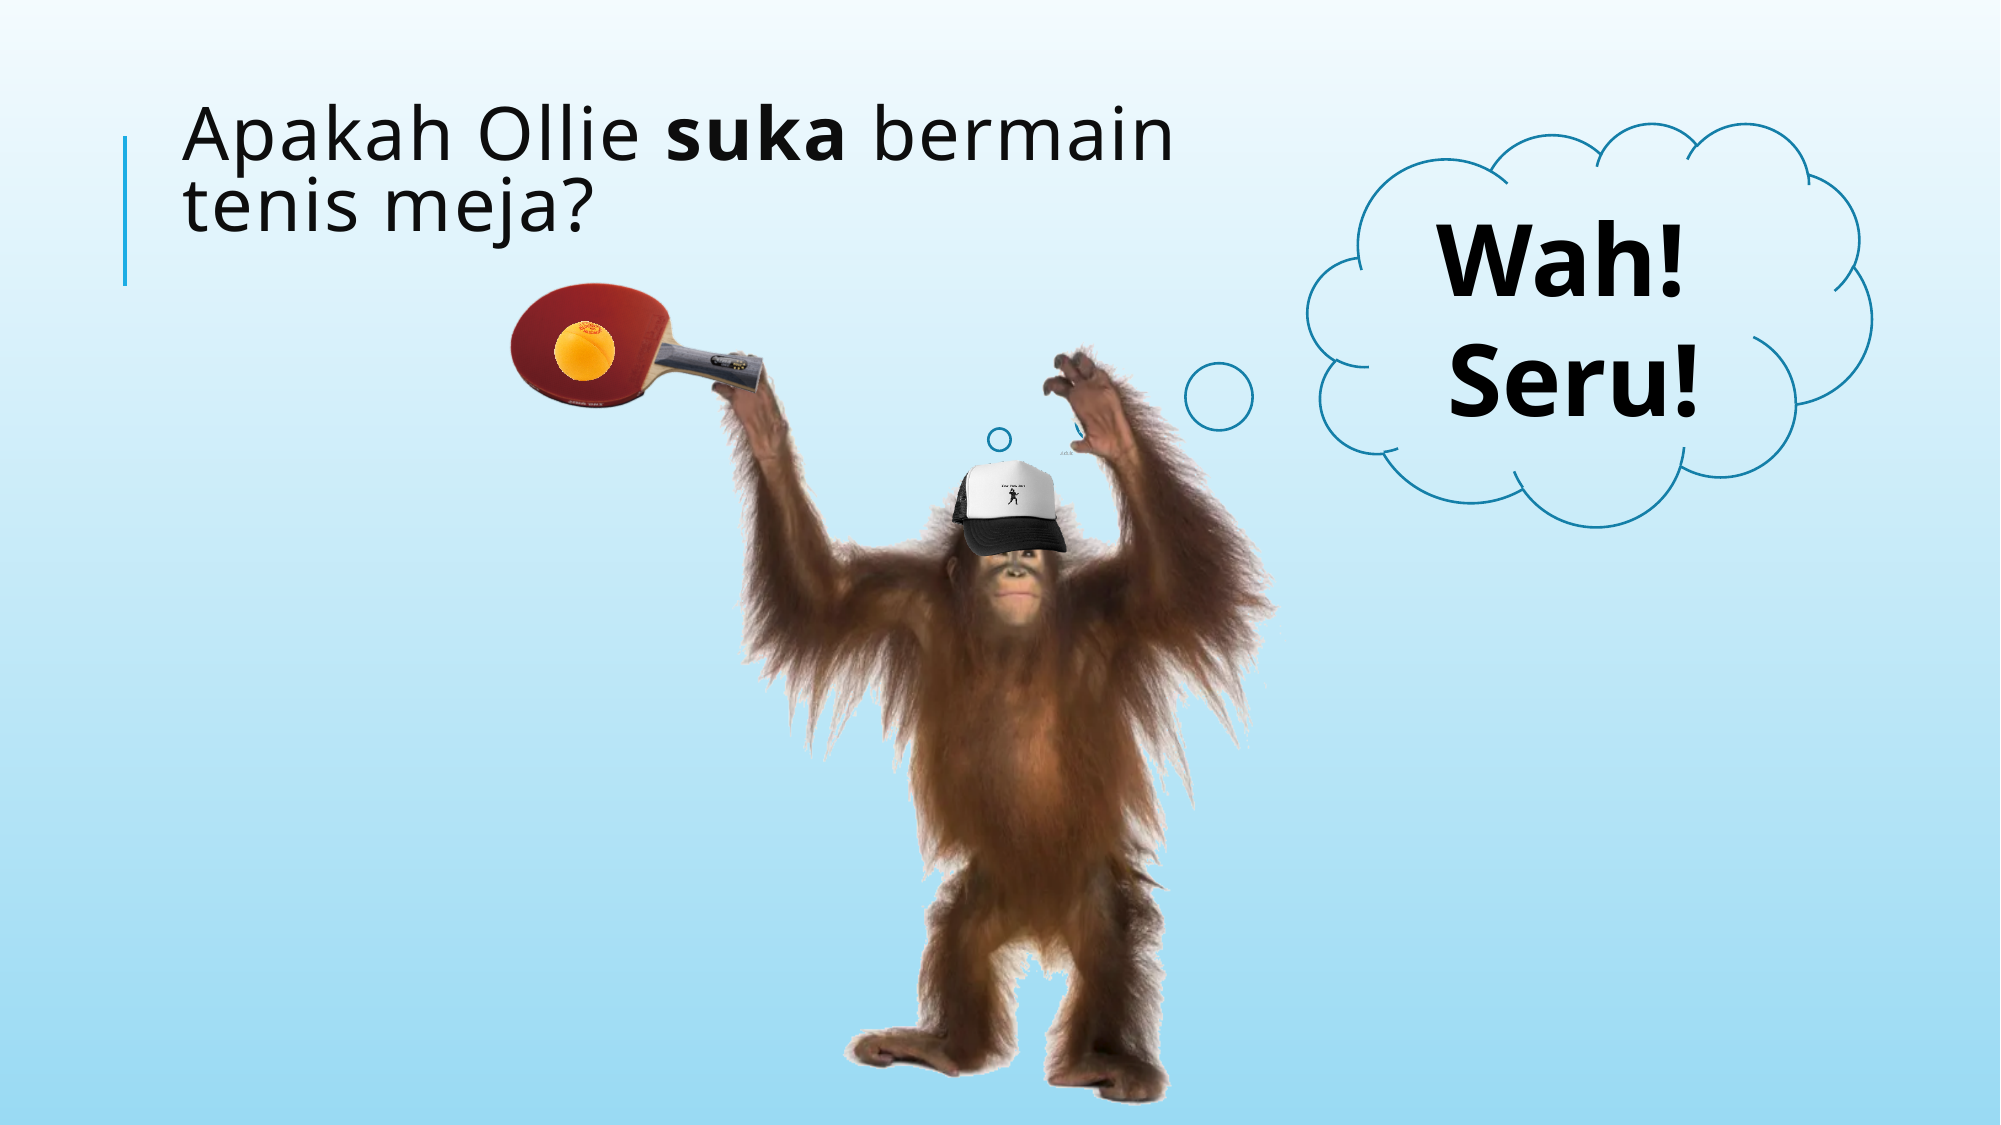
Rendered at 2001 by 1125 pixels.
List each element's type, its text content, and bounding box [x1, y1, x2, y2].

text_box [1349, 125, 1874, 529]
title Apakah Ollie suka bermain tenis meja? [168, 96, 1763, 342]
picture [488, 209, 1344, 1119]
text_box Wah! Seru! [1421, 189, 1727, 445]
